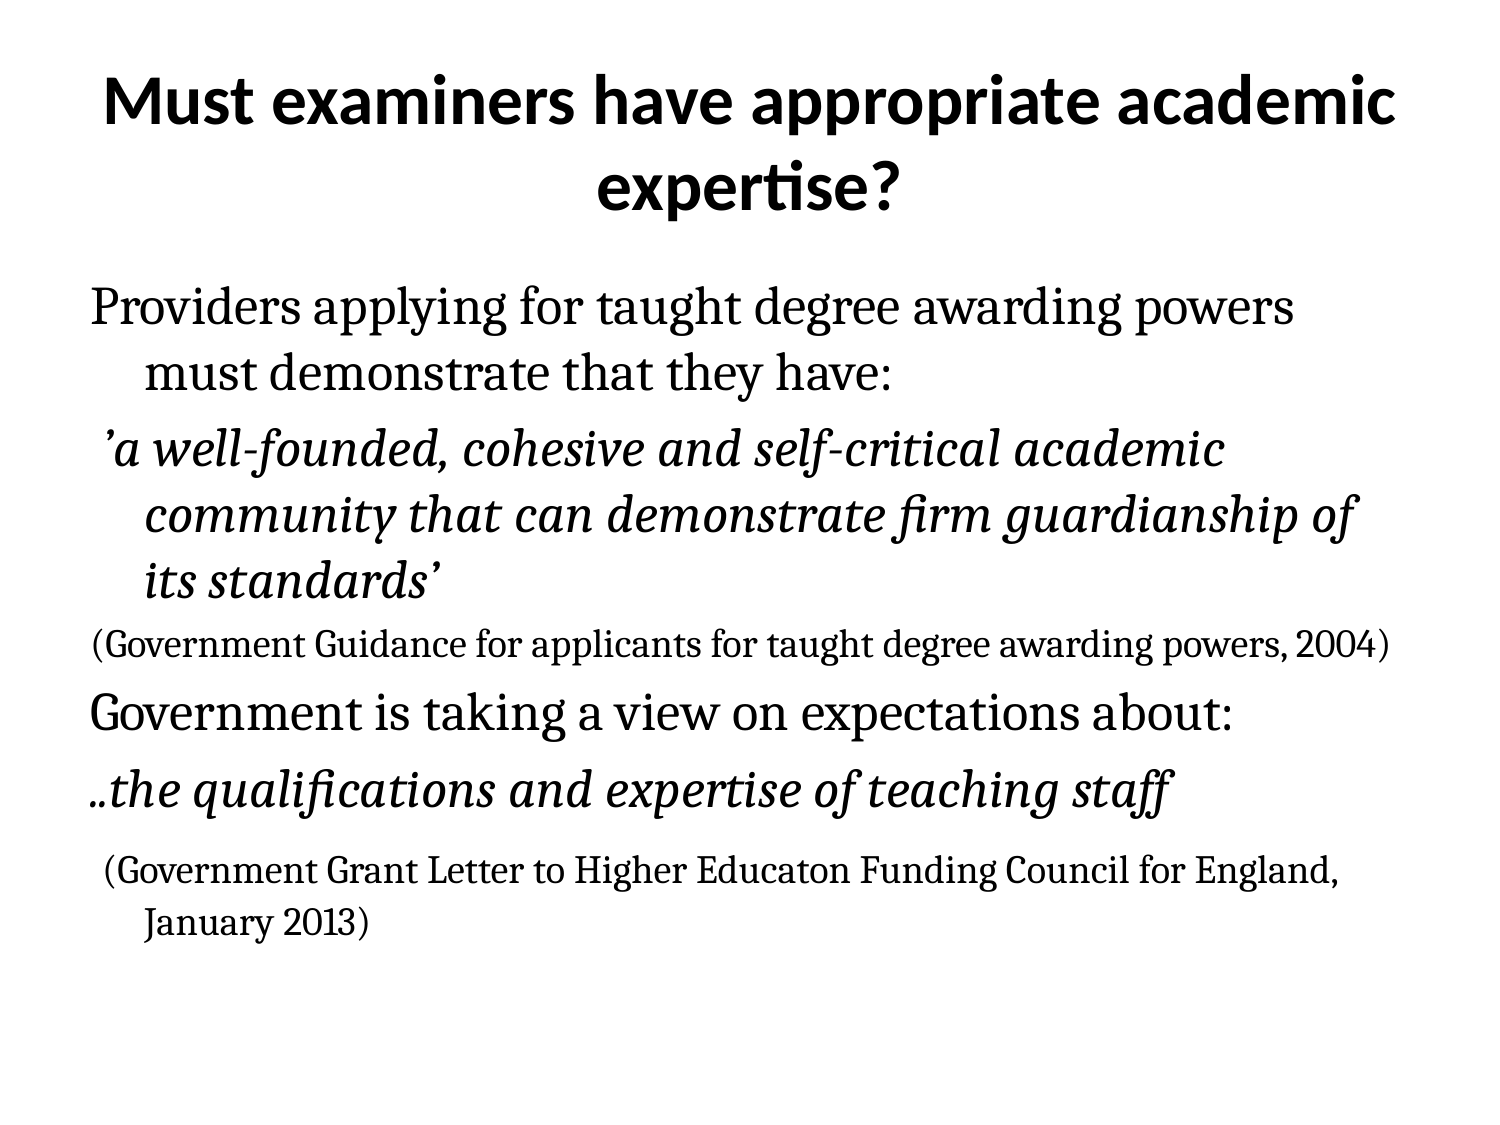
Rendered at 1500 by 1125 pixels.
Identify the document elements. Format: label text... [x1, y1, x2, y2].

title Must examiners have appropriate academic expertise? [75, 45, 1425, 233]
list Providers applying for taught degree awarding powers must demonstrate that they have: ’a well-founded, cohesive and self-critical academic community that can demonstrate firm guardianship of its standards’ (Government Guidance for applicants for taught degree awarding powers, 2004) Government is taking a view on expectations about: ..the qualifications and expertise of teaching staff (Government Grant Letter to Higher Educaton Funding Council for England, January 2013) [75, 262, 1425, 1005]
